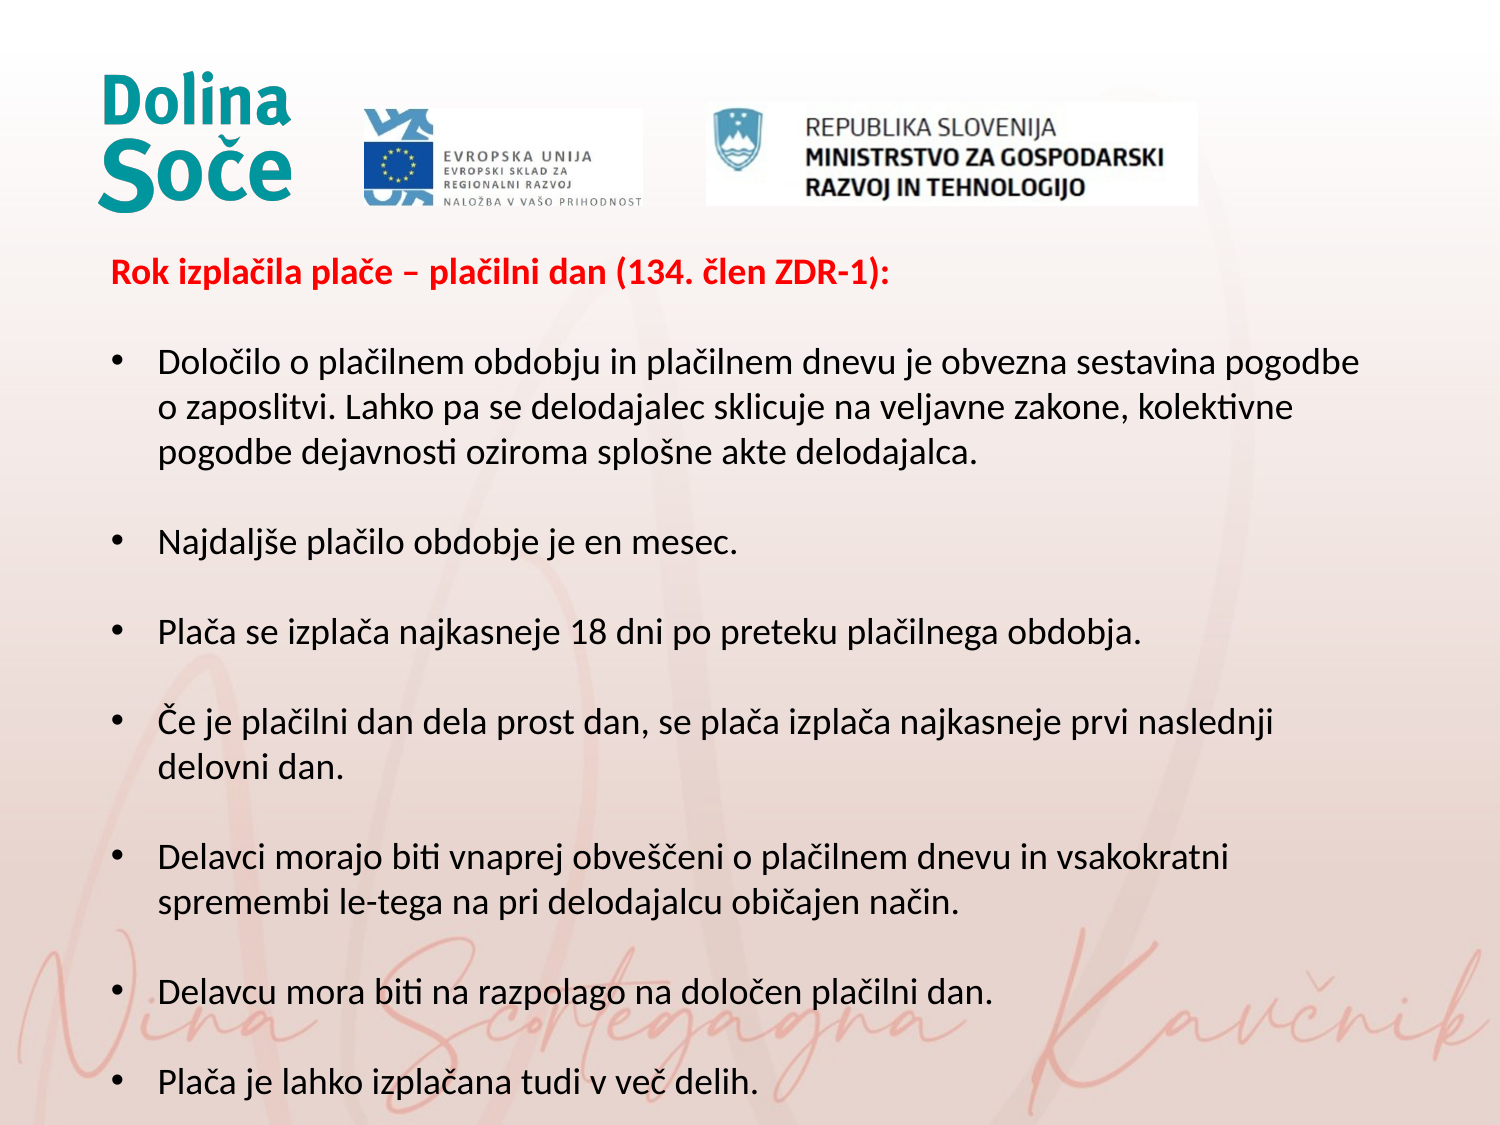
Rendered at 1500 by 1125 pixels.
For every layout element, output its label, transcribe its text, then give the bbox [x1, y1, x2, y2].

picture [0, 0, 1500, 1125]
text_box Rok izplačila plače – plačilni dan (134. člen ZDR-1): Določilo o plačilnem obdobju in plačilnem dnevu je obvezna sestavina pogodbe o zaposlitvi. Lahko pa se delodajalec sklicuje na veljavne zakone, kolektivne pogodbe dejavnosti oziroma splošne akte delodajalca. Najdaljše plačilo obdobje je en mesec. Plača se izplača najkasneje 18 dni po preteku plačilnega obdobja. Če je plačilni dan dela prost dan, se plača izplača najkasneje prvi naslednji delovni dan. Delavci morajo biti vnaprej obveščeni o plačilnem dnevu in vsakokratni spremembi le-tega na pri delodajalcu običajen način. Delavcu mora biti na razpolago na določen plačilni dan. Plača je lahko izplačana tudi v več delih. Od katerega dne dalje tečejo ZZO, če je plačilni dan 5. v mesecu? [96, 239, 1404, 1125]
